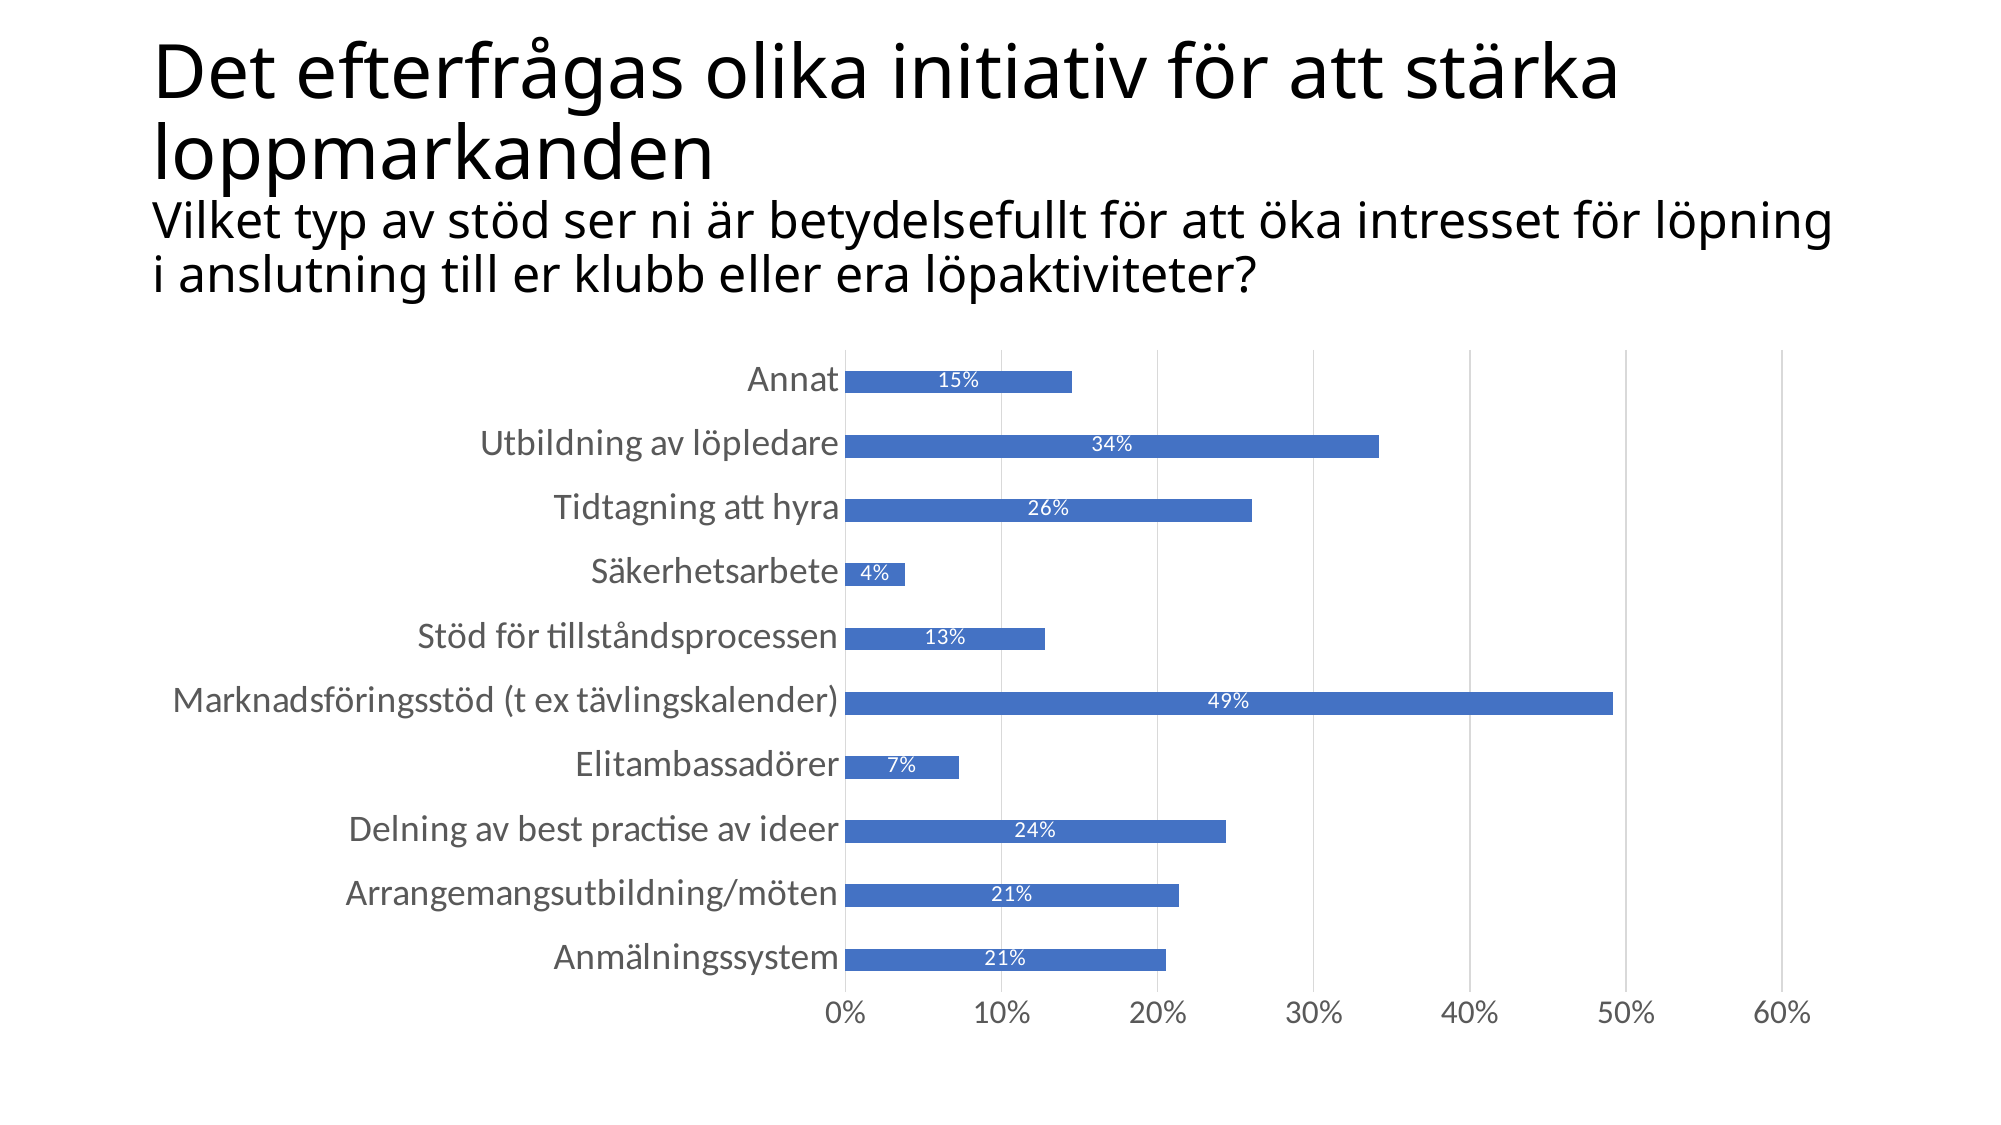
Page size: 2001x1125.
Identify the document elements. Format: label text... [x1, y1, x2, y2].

chart [137, 335, 1846, 1046]
title Det efterfrågas olika initiativ för att stärka loppmarkanden Vilket typ av stöd ser ni är betydelsefullt för att öka intresset för löpning i anslutning till er klubb eller era löpaktiviteter? [137, 59, 1863, 278]
